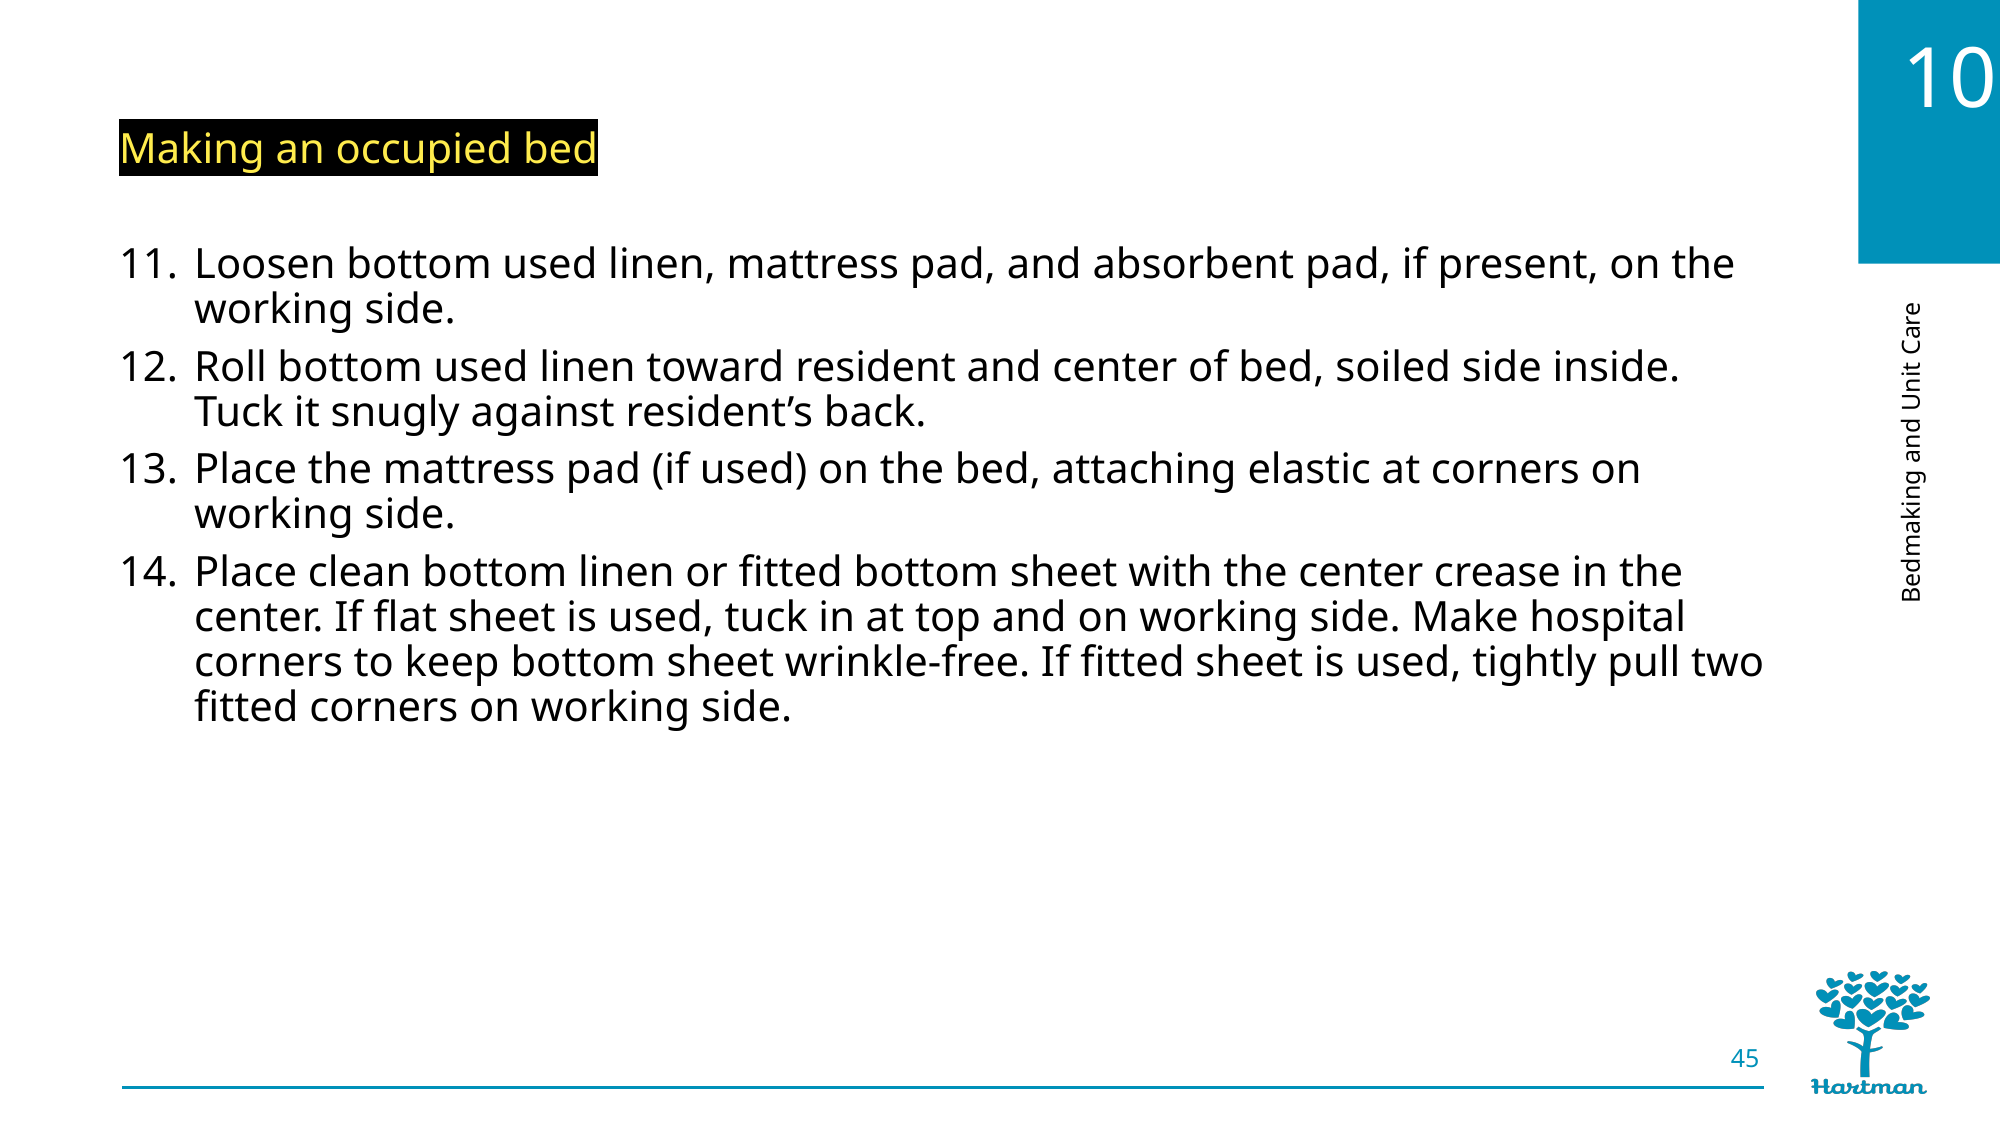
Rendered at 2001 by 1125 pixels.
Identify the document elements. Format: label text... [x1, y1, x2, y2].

list Making an occupied bed Loosen bottom used linen, mattress pad, and absorbent pad, if present, on the working side. Roll bottom used linen toward resident and center of bed, soiled side inside. Tuck it snugly against resident’s back. Place the mattress pad (if used) on the bed, attaching elastic at corners on working side. Place clean bottom linen or fitted bottom sheet with the center crease in the center. If flat sheet is used, tuck in at top and on working side. Make hospital corners to keep bottom sheet wrinkle-free. If fitted sheet is used, tightly pull two fitted corners on working side. [104, 120, 1784, 1014]
picture [1811, 971, 1930, 1094]
slide_number 45 [1561, 1030, 1775, 1090]
